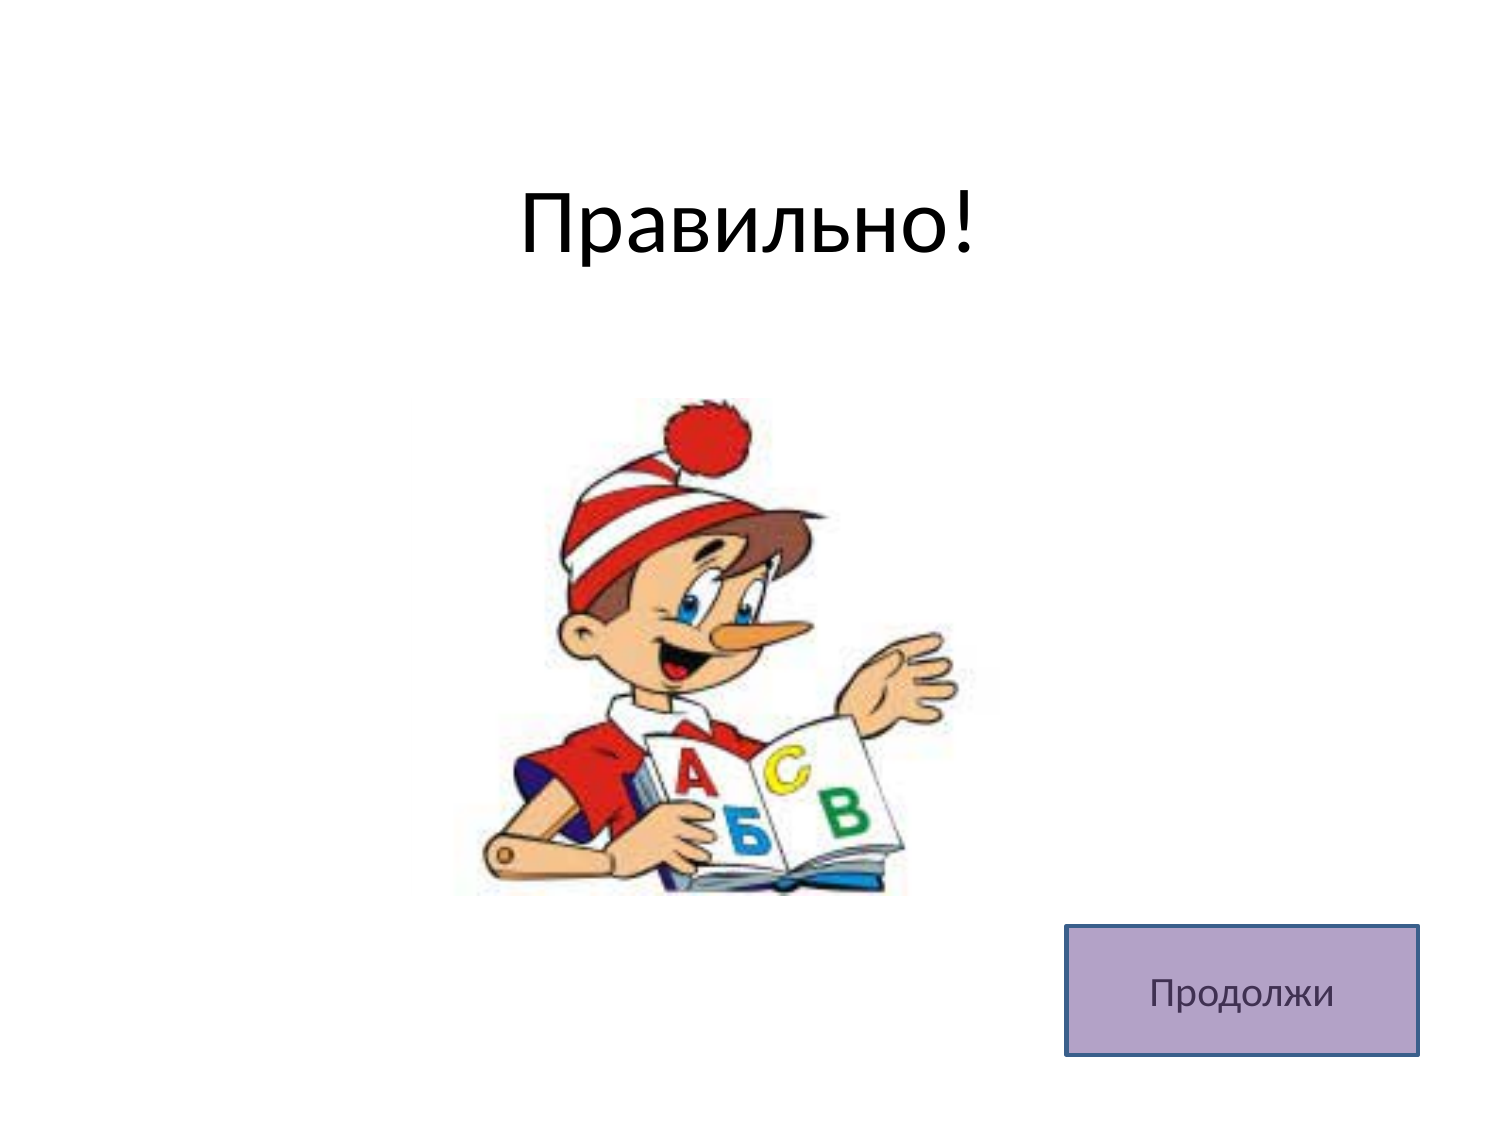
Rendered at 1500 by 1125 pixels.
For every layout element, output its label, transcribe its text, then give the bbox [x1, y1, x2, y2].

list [409, 398, 1033, 897]
title Правильно! [75, 45, 1425, 387]
text_box Продолжи [1064, 924, 1420, 1057]
